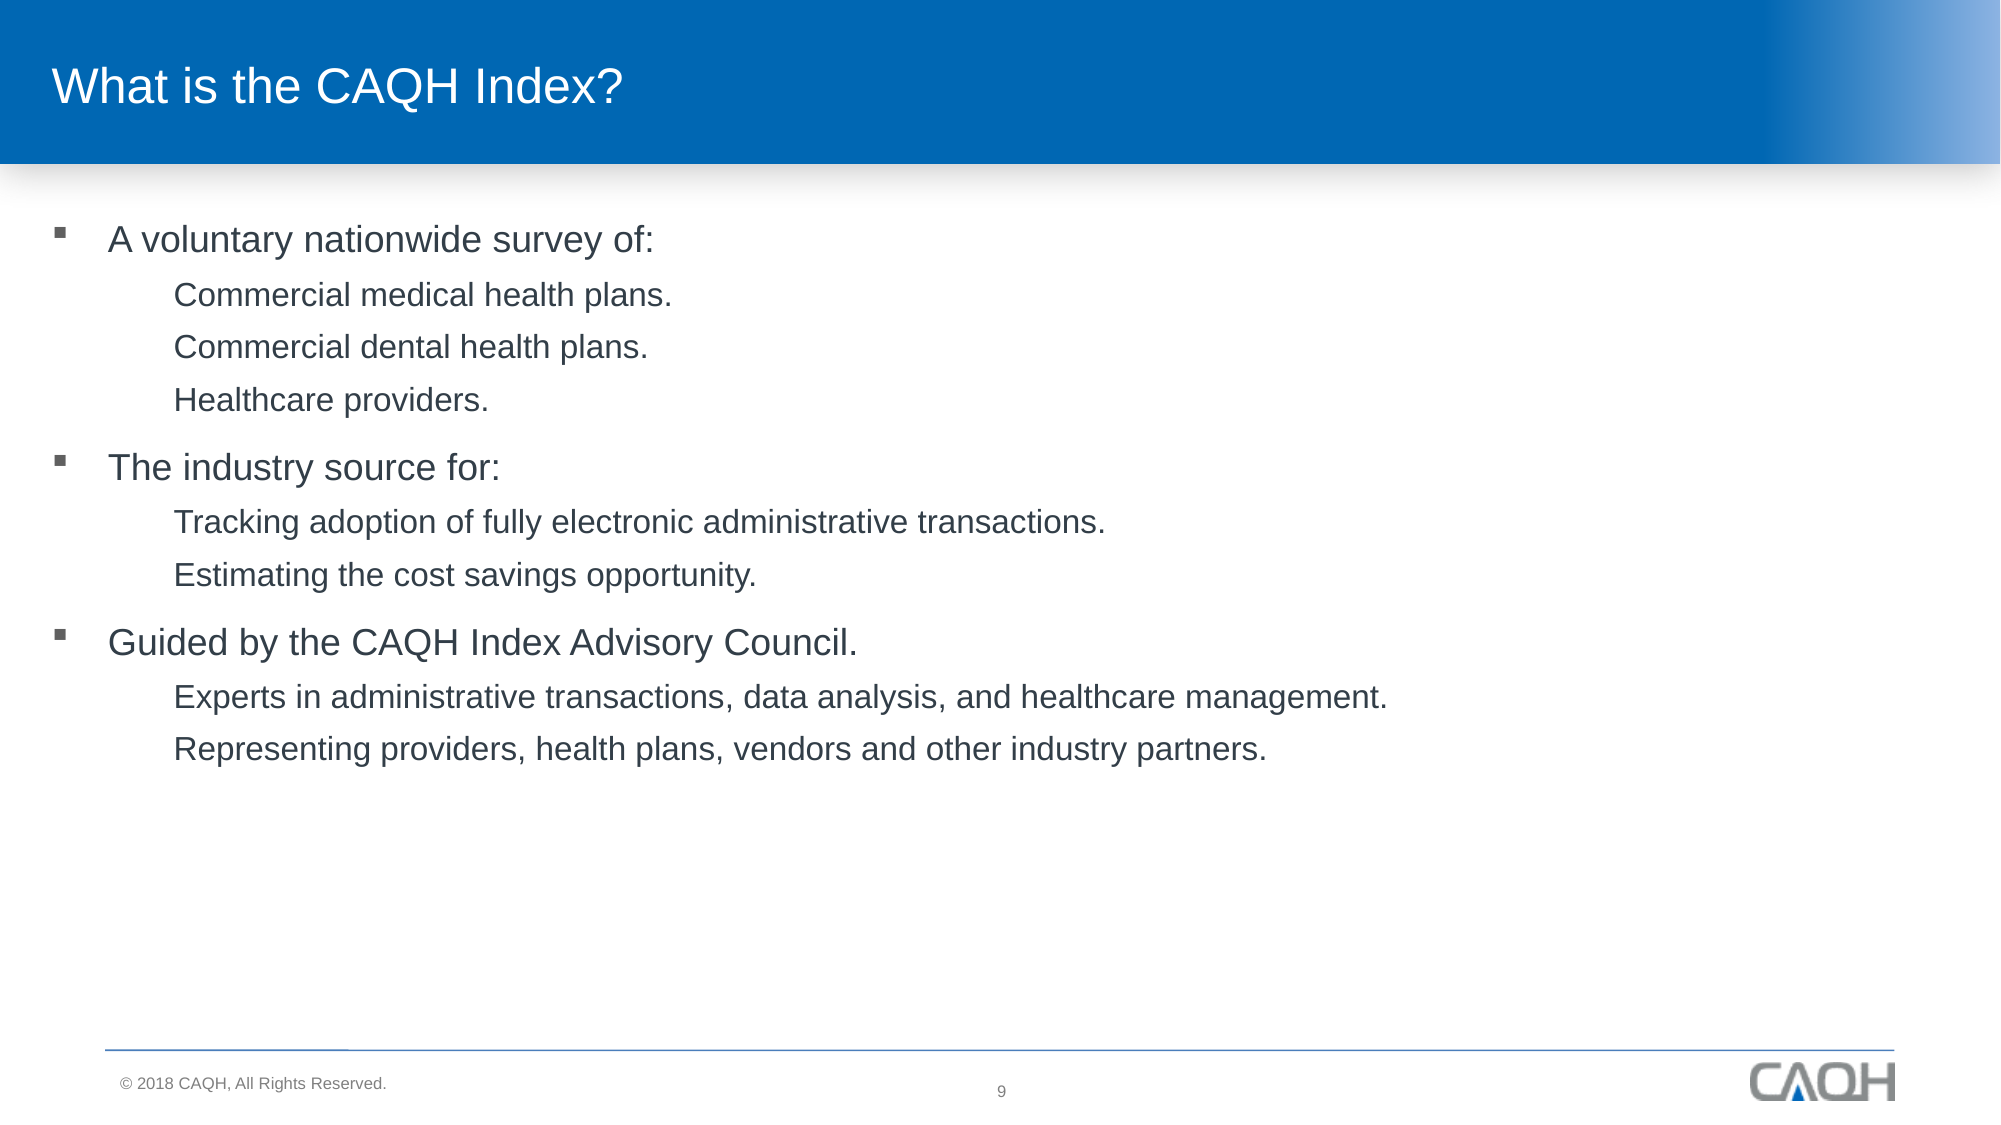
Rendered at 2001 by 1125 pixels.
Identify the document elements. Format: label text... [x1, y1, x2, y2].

picture [1750, 1062, 1895, 1101]
slide_number 9 [776, 1060, 1227, 1121]
title What is the CAQH Index? [36, 22, 1967, 144]
list A voluntary nationwide survey of: Commercial medical health plans. Commercial dental health plans. Healthcare providers. The industry source for: Tracking adoption of fully electronic administrative transactions. Estimating the cost savings opportunity. Guided by the CAQH Index Advisory Council. Experts in administrative transactions, data analysis, and healthcare management. Representing providers, health plans, vendors and other industry partners. [36, 207, 1888, 1000]
